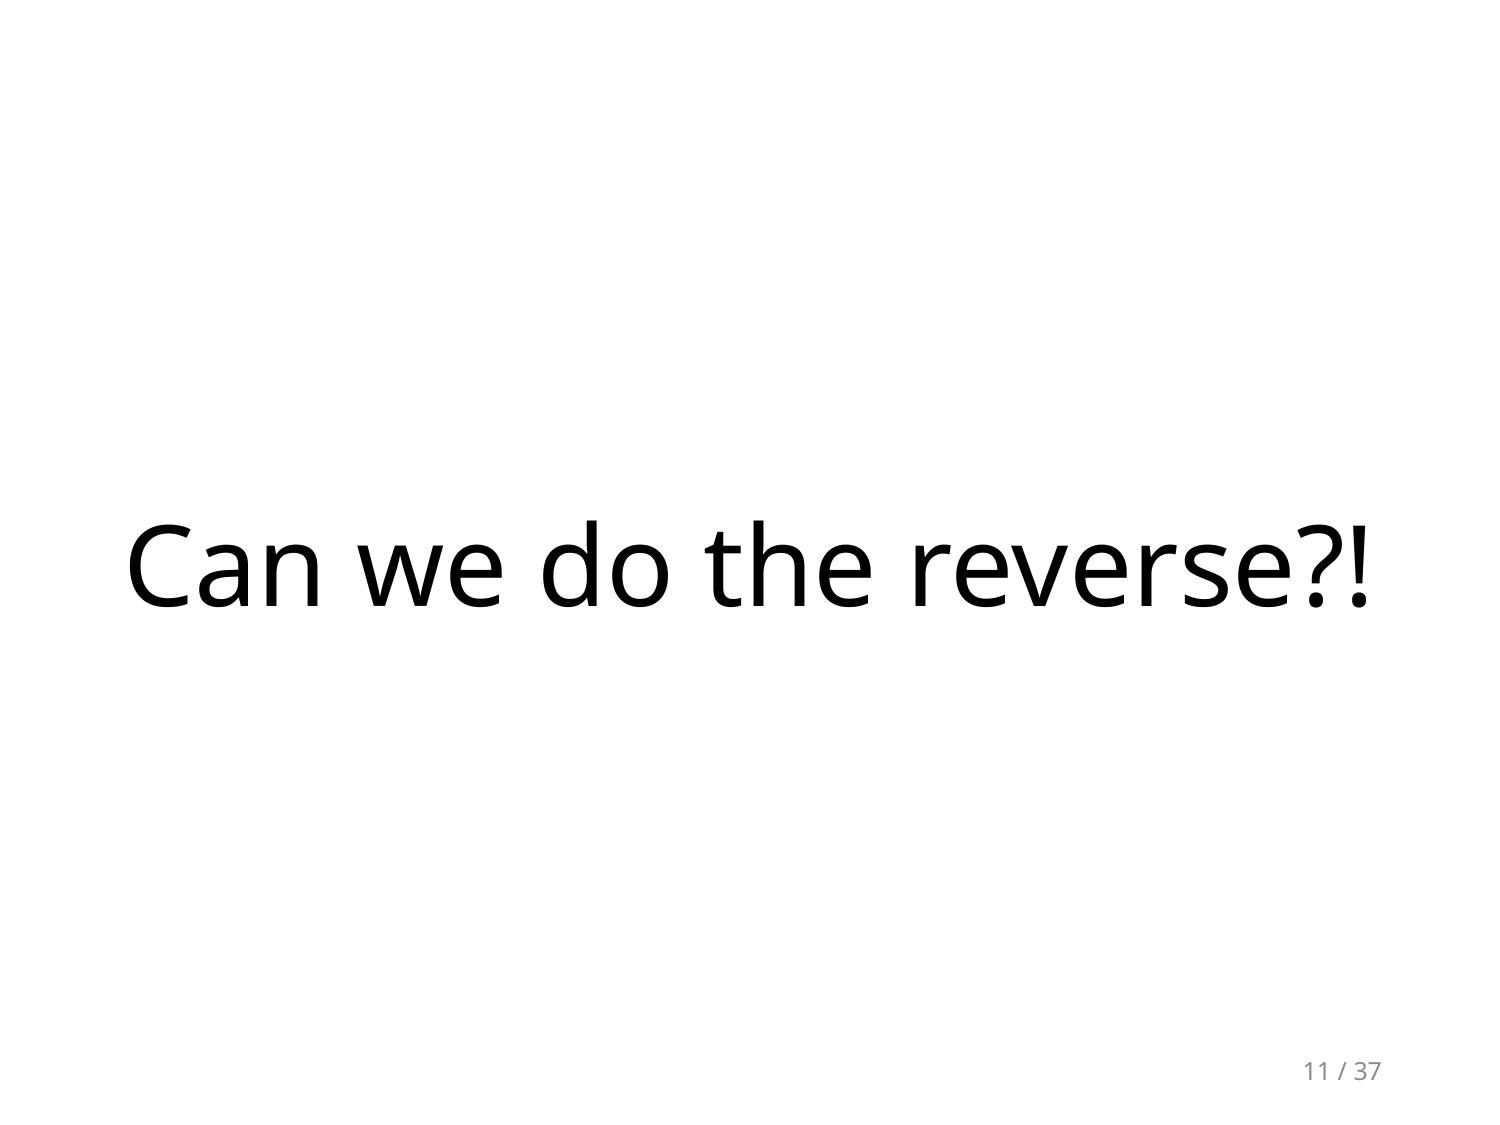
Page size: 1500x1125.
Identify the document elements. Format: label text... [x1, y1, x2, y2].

slide_number 11 / 37 [1059, 1042, 1397, 1103]
text_box Can we do the reverse?! [0, 486, 1500, 637]
